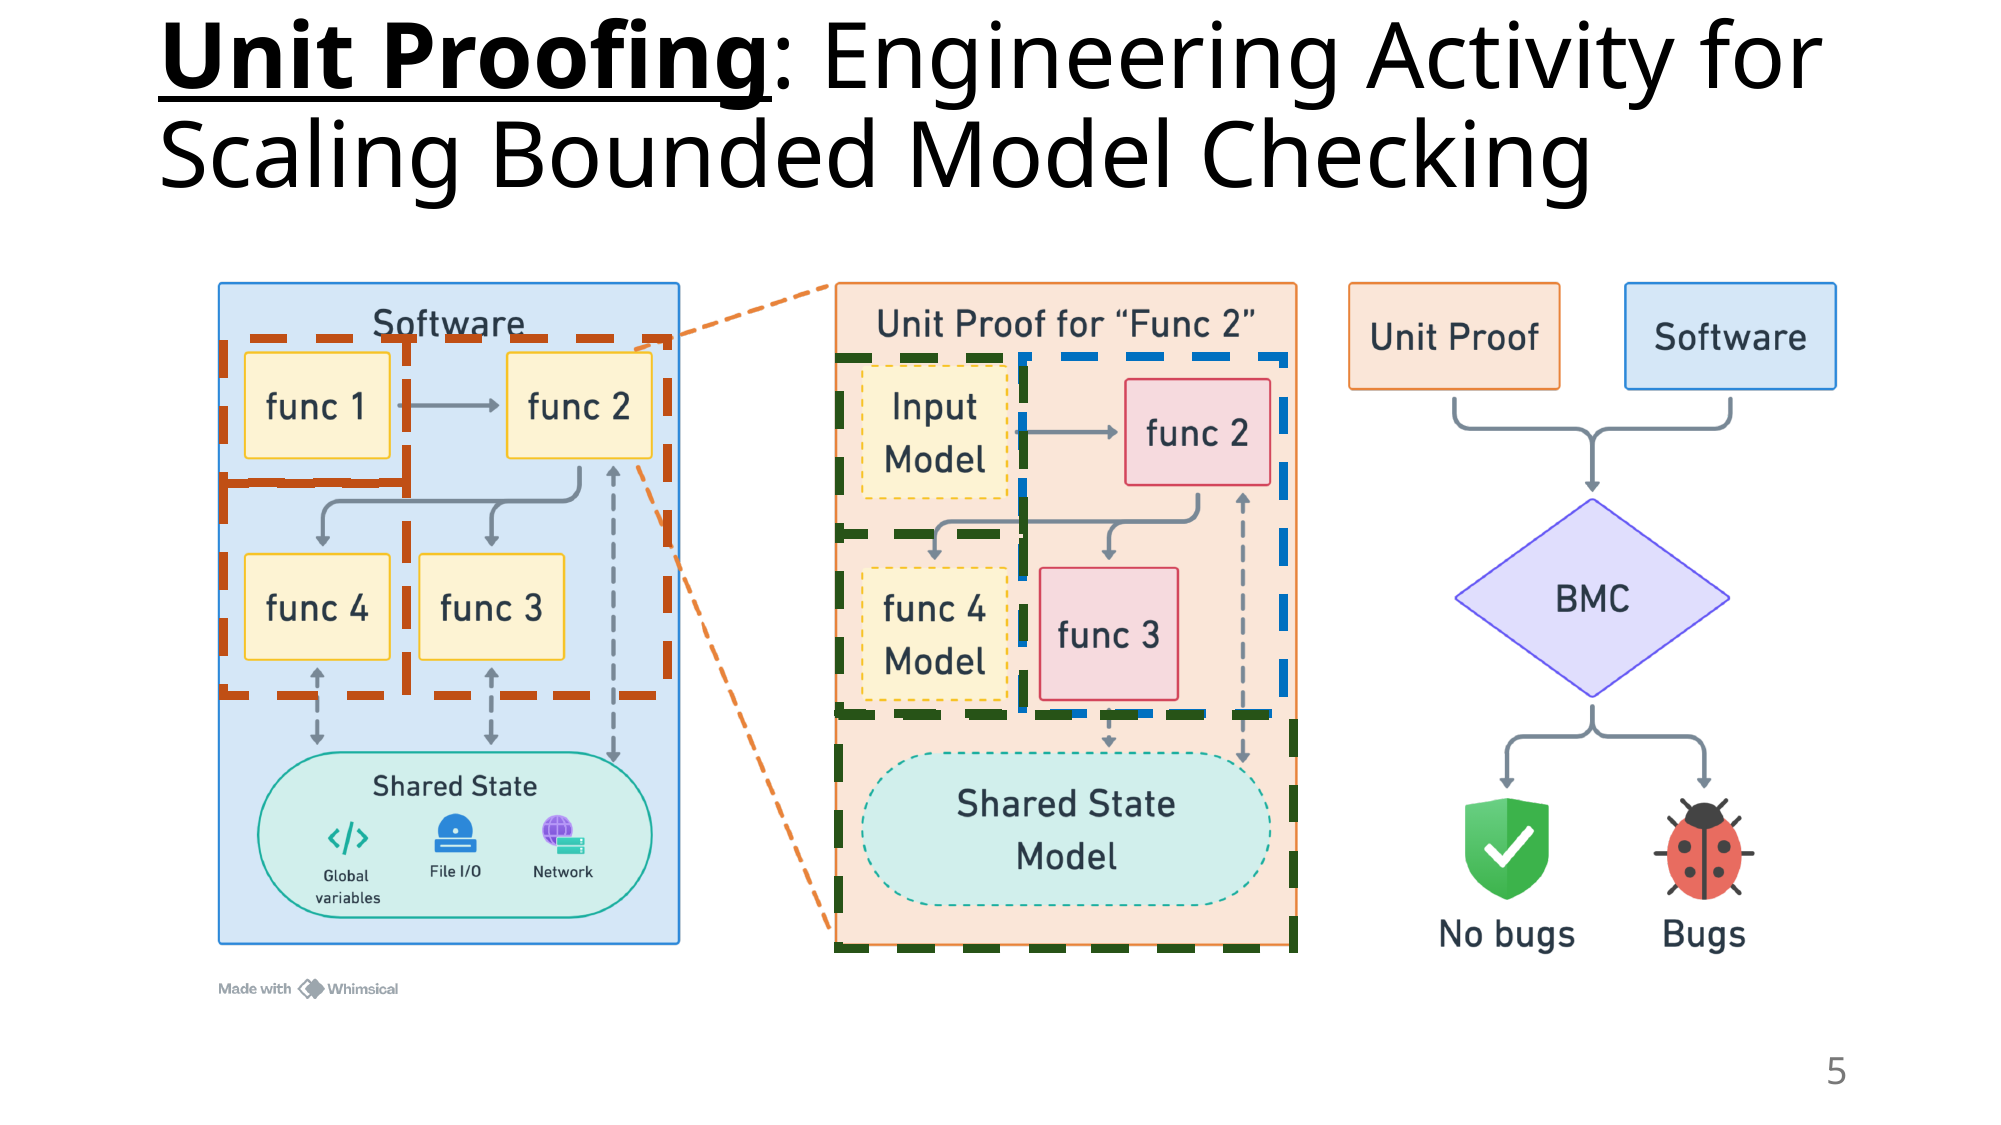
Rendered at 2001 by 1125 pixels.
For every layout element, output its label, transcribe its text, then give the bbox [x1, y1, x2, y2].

title Unit Proofing: Engineering Activity for Scaling Bounded Model Checking [143, 0, 1934, 218]
picture [171, 239, 1878, 1020]
slide_number 5 [1412, 1042, 1863, 1103]
